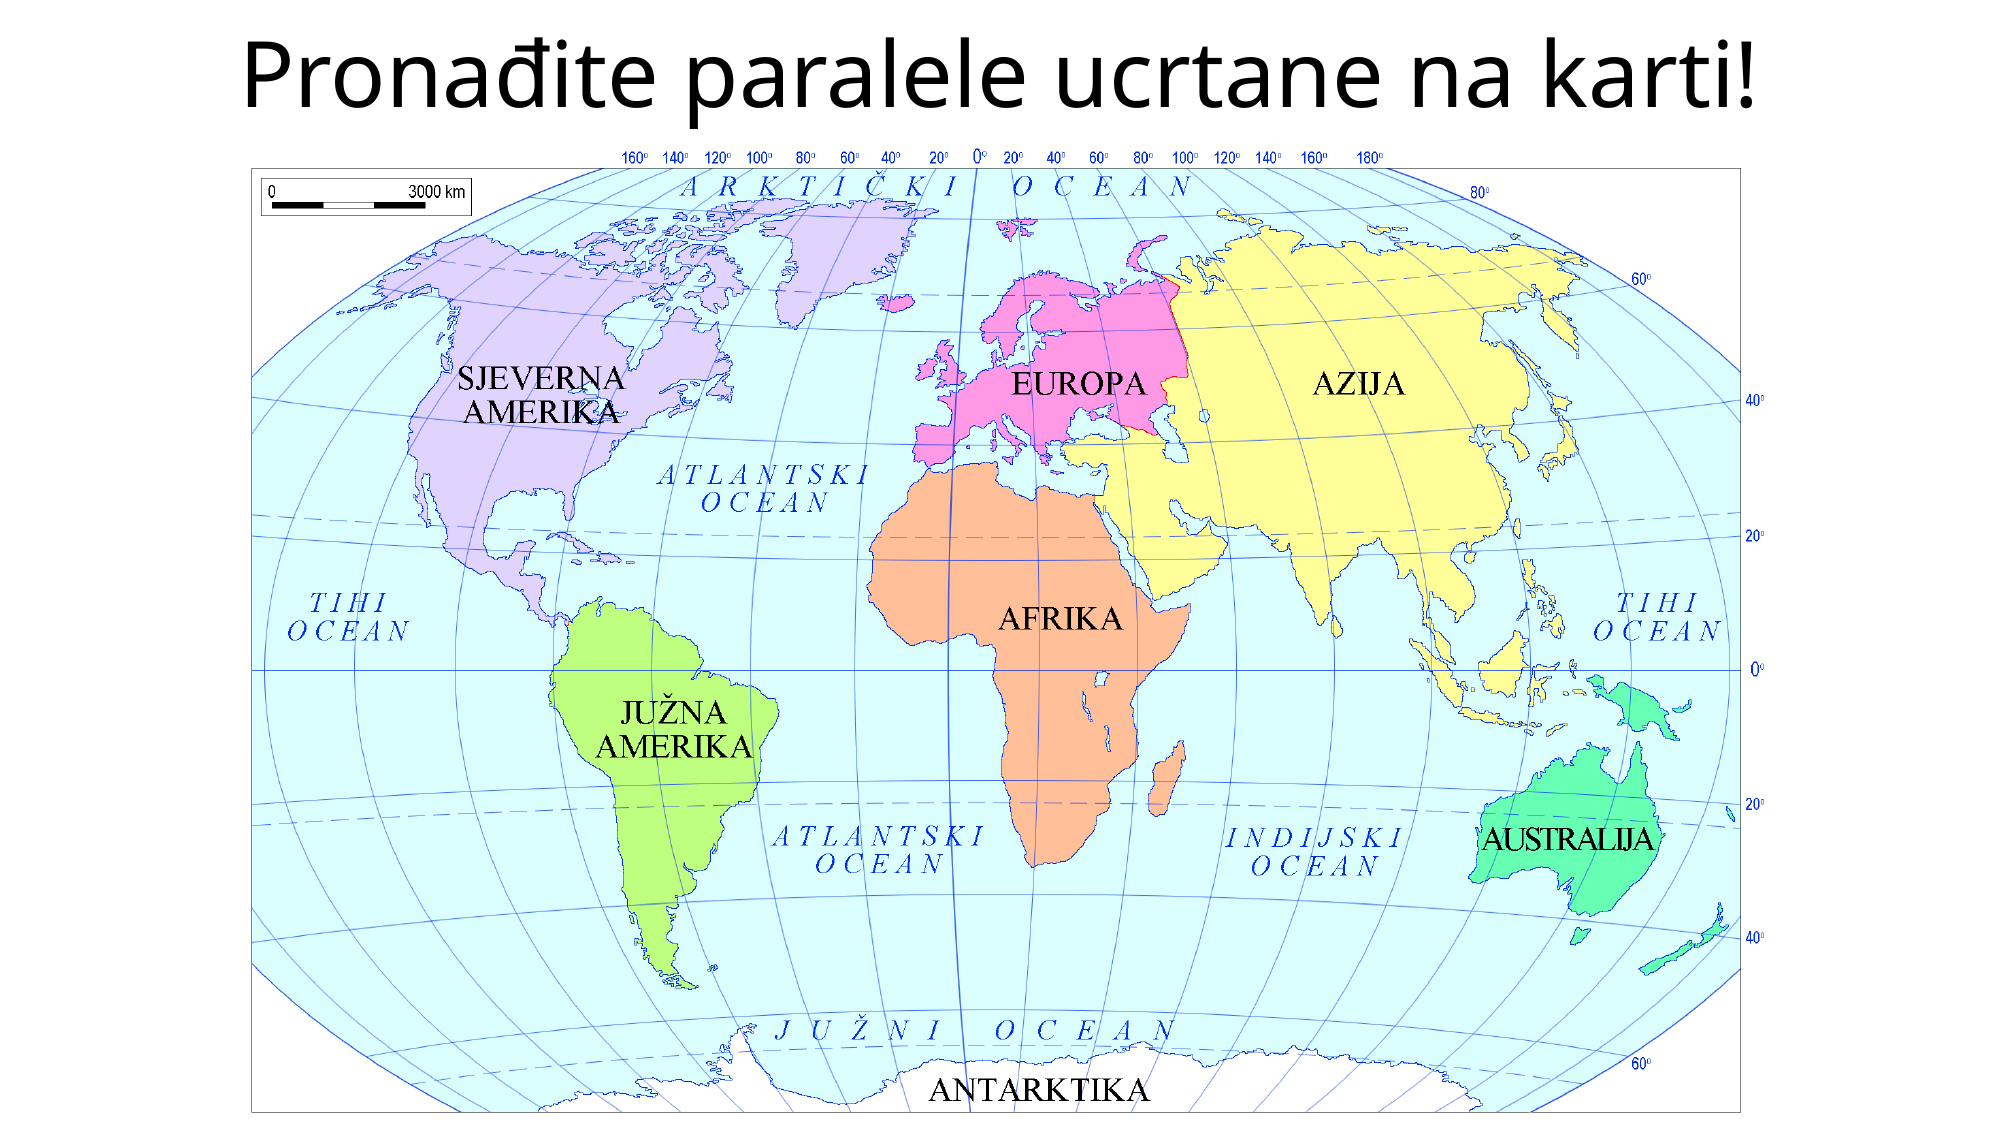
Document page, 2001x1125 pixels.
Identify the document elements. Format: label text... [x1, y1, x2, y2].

title Pronađite paralele ucrtane na karti! [24, 20, 1976, 135]
picture [231, 134, 1768, 1125]
